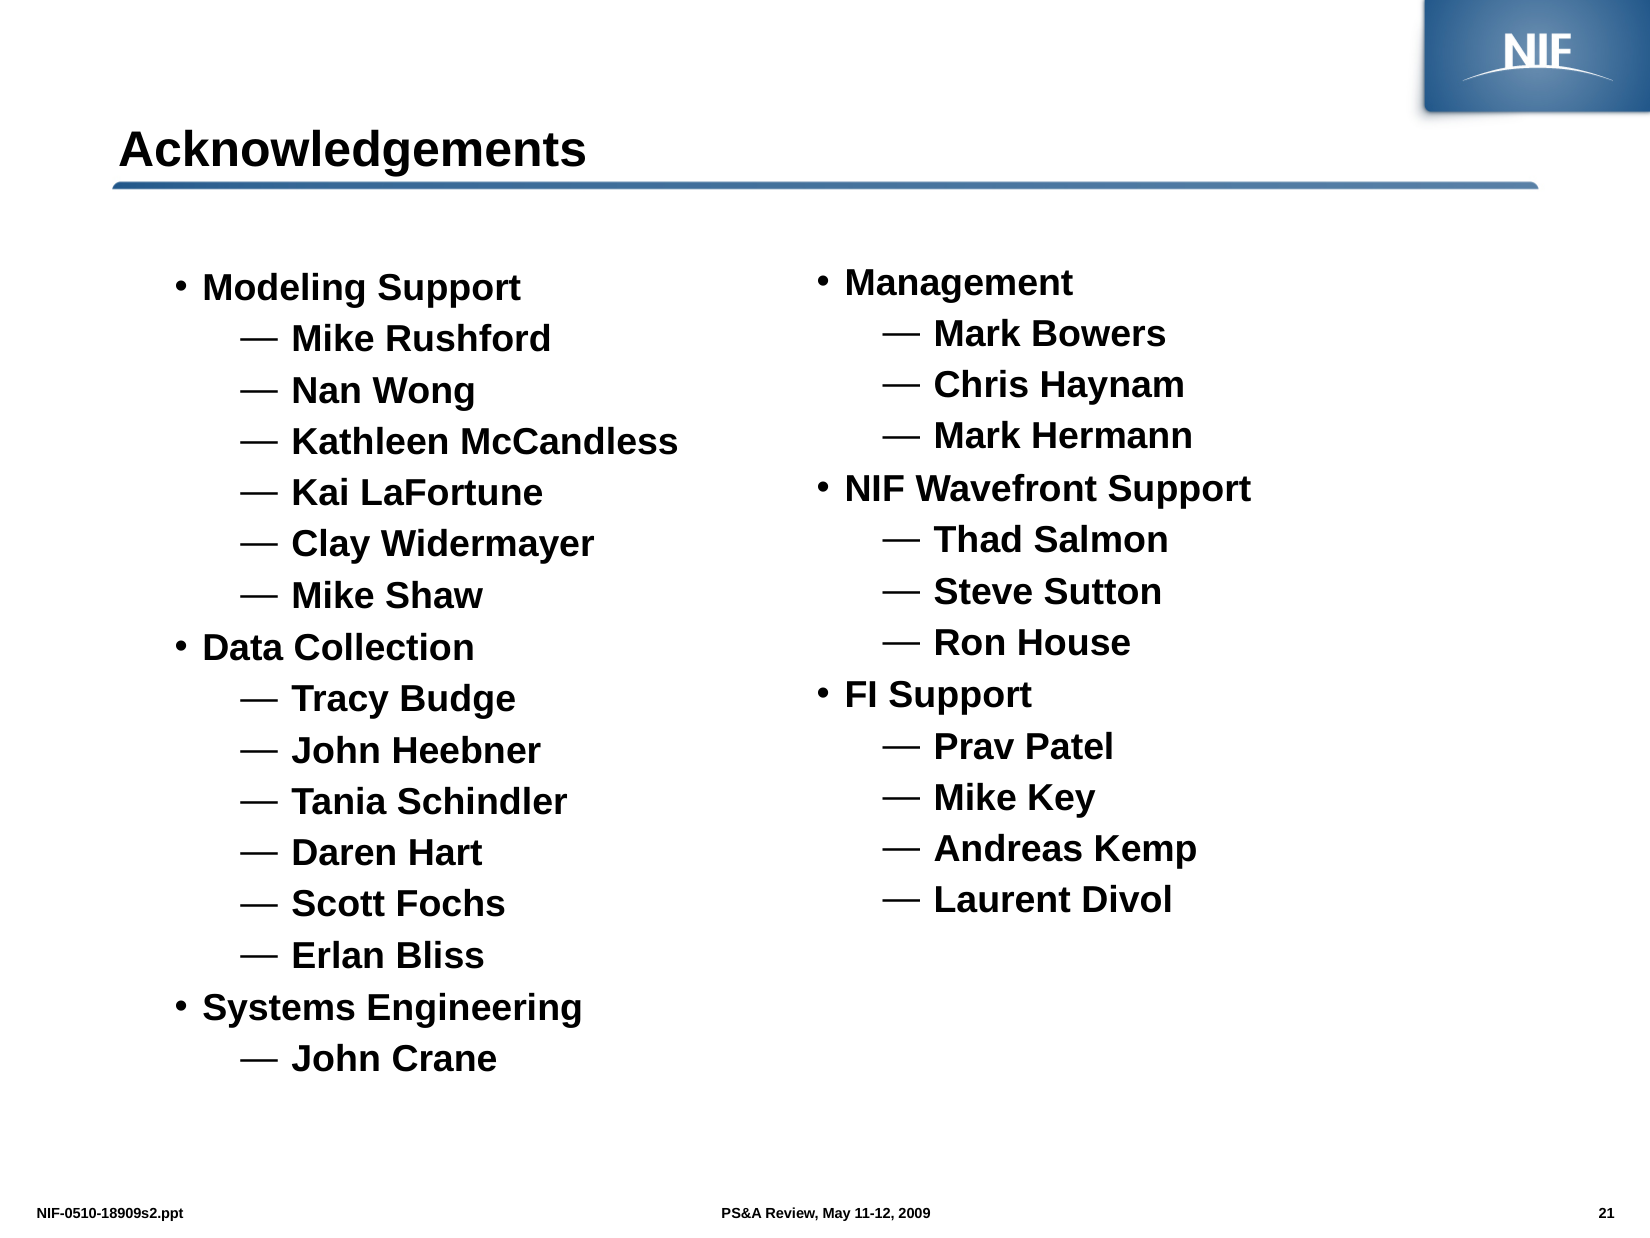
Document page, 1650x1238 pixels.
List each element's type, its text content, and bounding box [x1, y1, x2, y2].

picture [0, 0, 1650, 1238]
slide_number NIF-0510-18909s2.ppt [36, 1204, 422, 1222]
title Acknowledgements [118, 49, 1385, 177]
footer PS&A Review, May 11-12, 2009 [564, 1203, 1088, 1222]
list Modeling Support Mike Rushford Nan Wong Kathleen McCandless Kai LaFortune Clay Widermayer Mike Shaw Data Collection Tracy Budge John Heebner Tania Schindler Daren Hart Scott Fochs Erlan Bliss Systems Engineering John Crane [159, 255, 712, 1113]
text_box Management Mark Bowers Chris Haynam Mark Hermann NIF Wavefront Support Thad Salmon Steve Sutton Ron House FI Support Prav Patel Mike Key Andreas Kemp Laurent Divol [801, 250, 1311, 1108]
slide_number 21 [1577, 1204, 1615, 1222]
